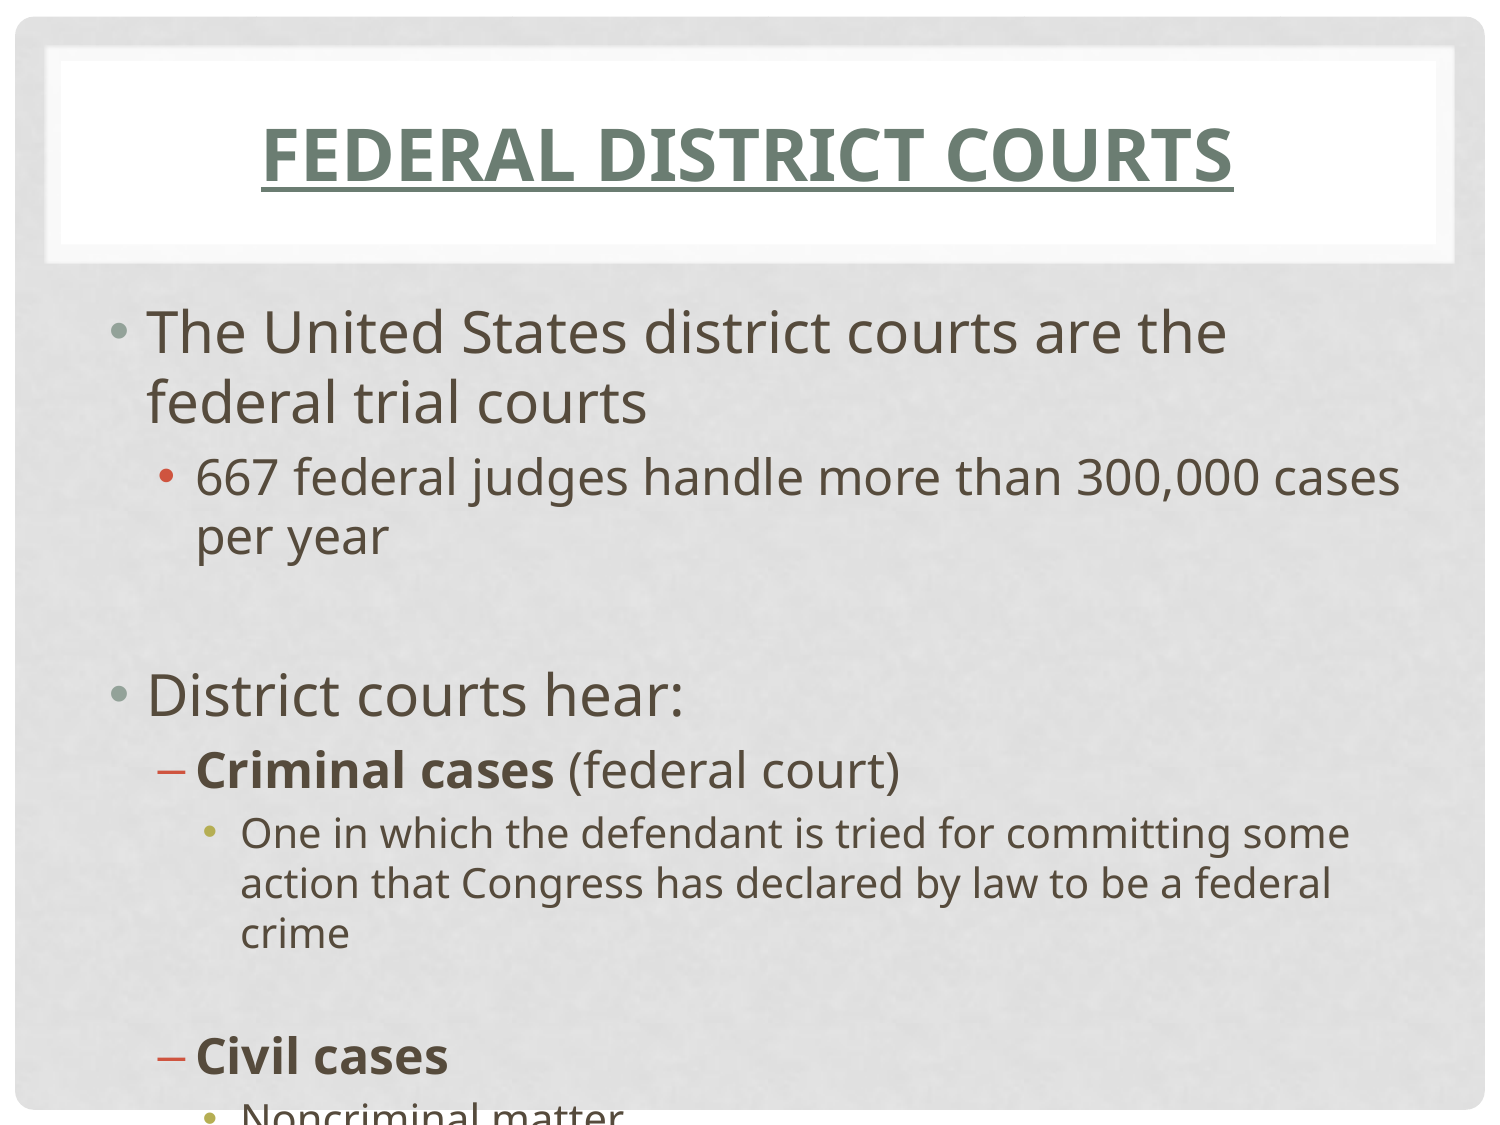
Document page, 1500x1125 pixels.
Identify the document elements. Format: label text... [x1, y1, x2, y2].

list The United States district courts are the federal trial courts 667 federal judges handle more than 300,000 cases per year District courts hear: Criminal cases (federal court) One in which the defendant is tried for committing some action that Congress has declared by law to be a federal crime Civil cases Noncriminal matter [74, 287, 1426, 1076]
title Federal District Courts [69, 66, 1425, 238]
